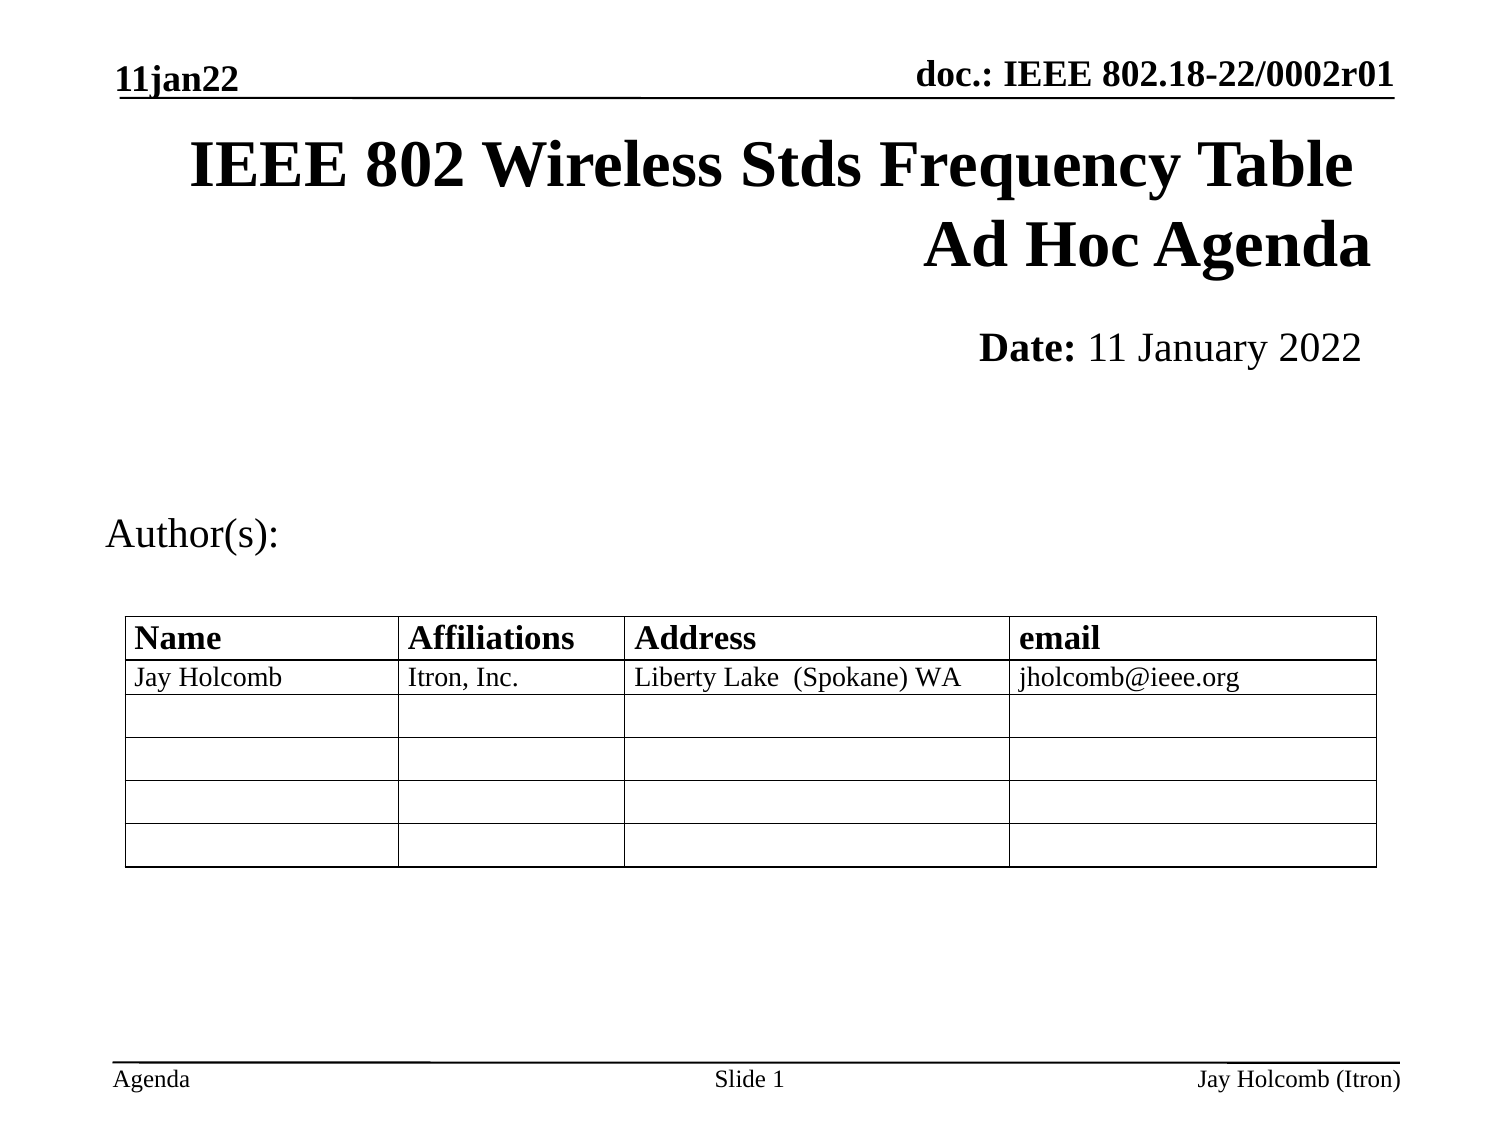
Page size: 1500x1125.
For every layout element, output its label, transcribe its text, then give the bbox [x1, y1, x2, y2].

slide_number Slide 1 [699, 1061, 800, 1123]
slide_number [114, 54, 493, 100]
title IEEE 802 Wireless Stds Frequency Table Ad Hoc Agenda [112, 112, 1388, 288]
list Date: 11 January 2022 [102, 312, 1379, 440]
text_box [111, 616, 1500, 1005]
text_box 24 [1175, 349, 1256, 425]
footer Jay Holcomb (Itron) [902, 1061, 1402, 1093]
text_box Author(s): [90, 498, 328, 562]
